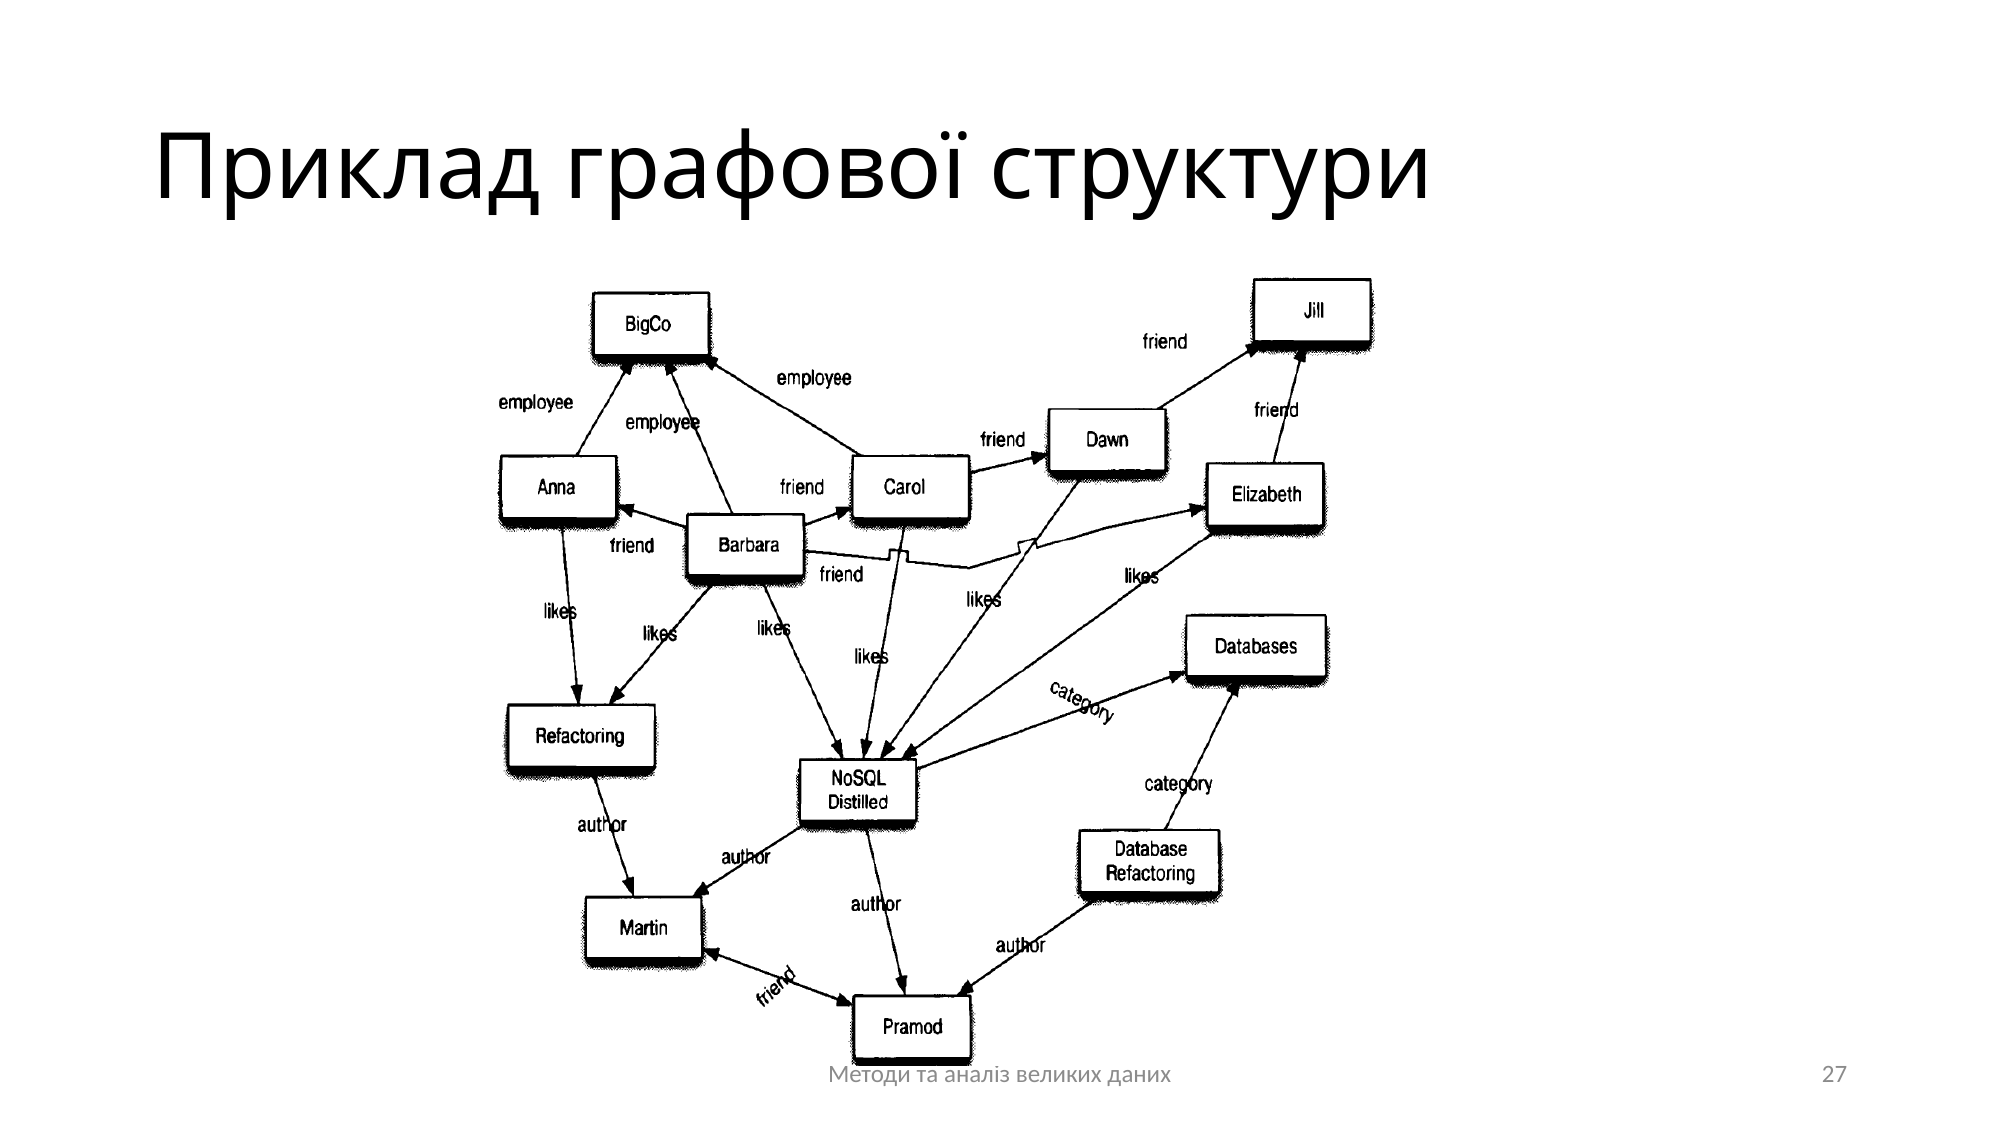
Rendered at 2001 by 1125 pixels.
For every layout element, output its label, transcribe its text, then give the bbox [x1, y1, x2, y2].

footer Методи та аналіз великих даних [662, 1066, 1338, 1103]
slide_number 27 [1412, 1042, 1863, 1103]
title Приклад графової структури [137, 59, 1863, 278]
picture [482, 277, 1377, 1066]
